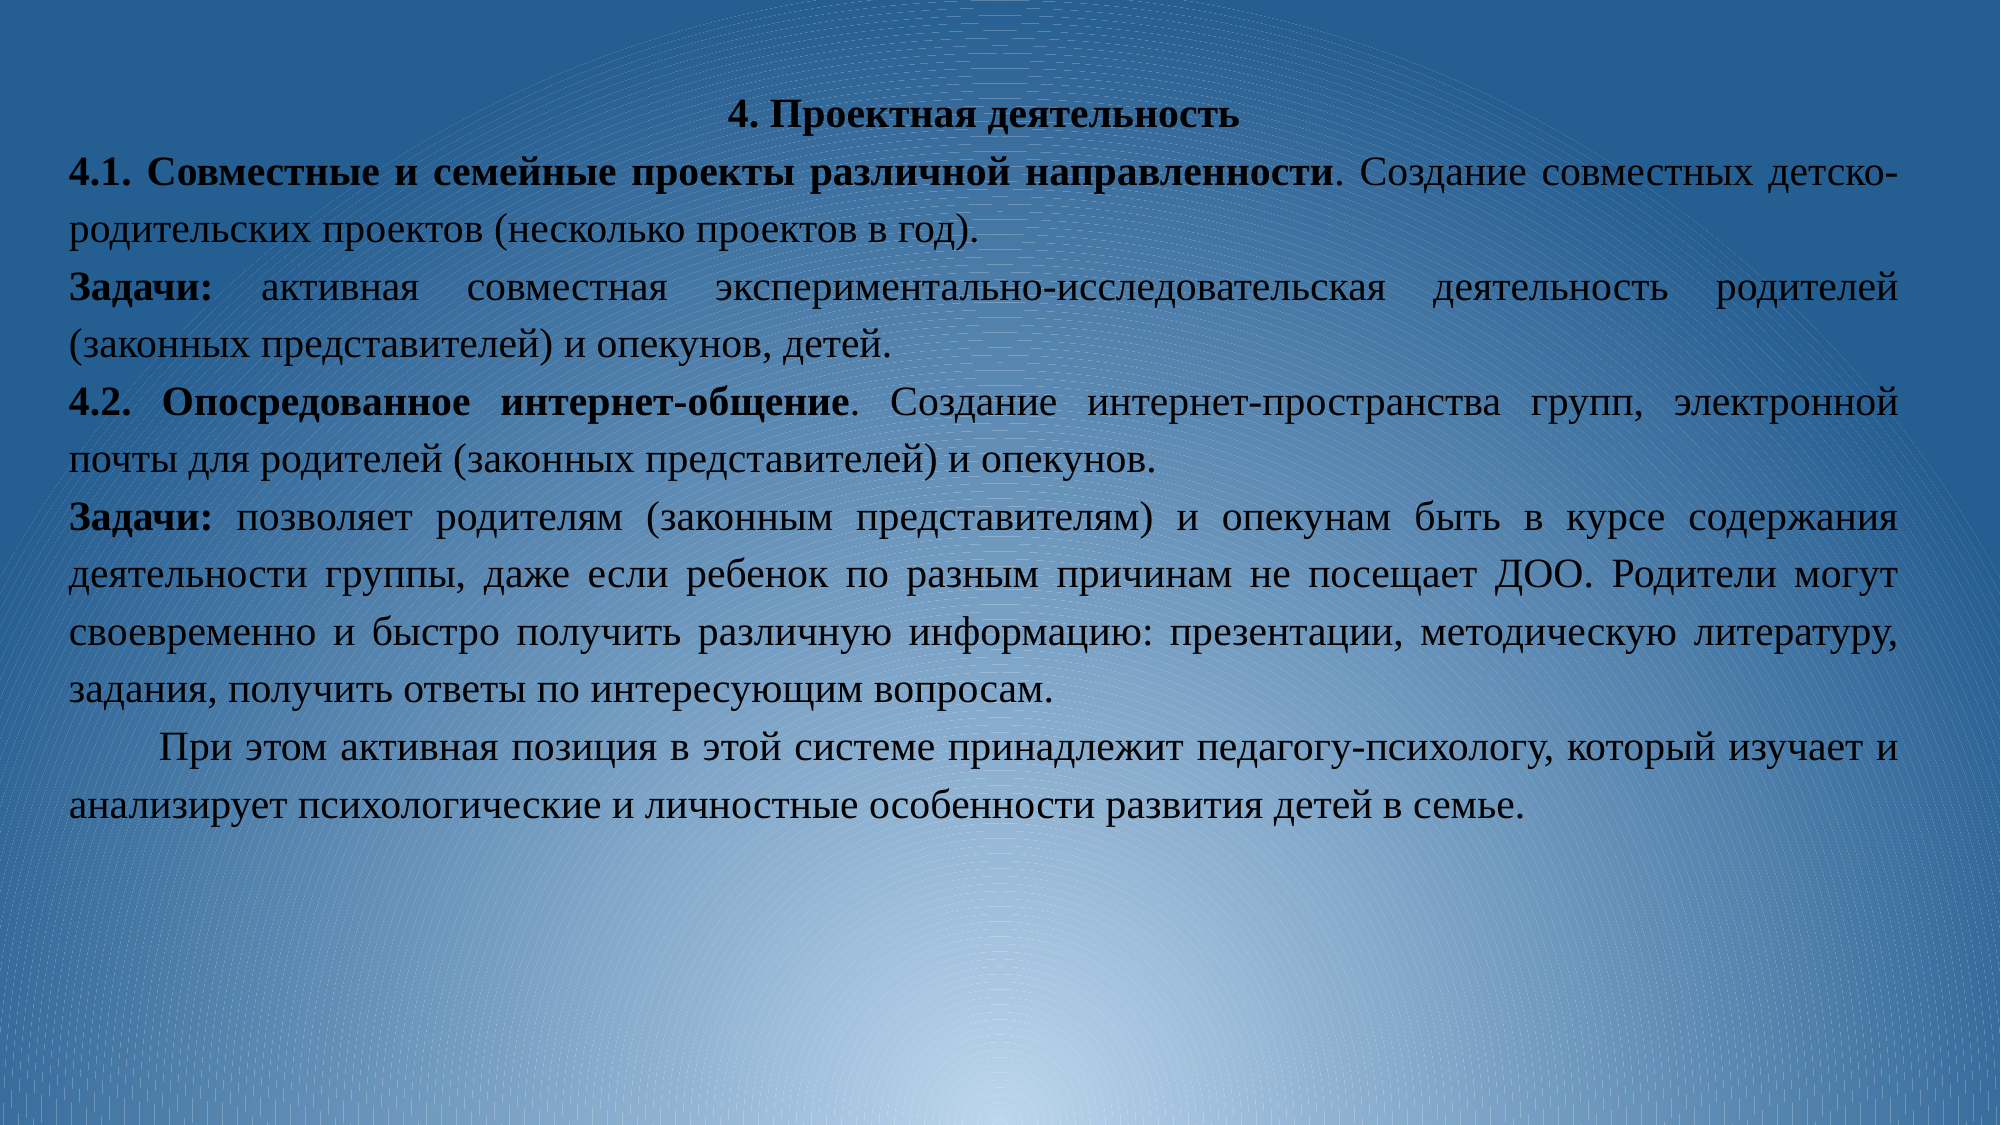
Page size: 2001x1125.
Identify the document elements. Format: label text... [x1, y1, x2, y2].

text_box 4. Проектная деятельность 4.1. Совместные и семейные проекты различной направленности. Создание совместных детско-родительских проектов (несколько проектов в год). Задачи: активная совместная экспериментально-исследовательская деятельность родителей (законных представителей) и опекунов, детей. 4.2. Опосредованное интернет-общение. Создание интернет-пространства групп, электронной почты для родителей (законных представителей) и опекунов. Задачи: позволяет родителям (законным представителям) и опекунам быть в курсе содержания деятельности группы, даже если ребенок по разным причинам не посещает ДОО. Родители могут своевременно и быстро получить различную информацию: презентации, методическую литературу, задания, получить ответы по интересующим вопросам. При этом активная позиция в этой системе принадлежит педагогу-психологу, который изучает и анализирует психологические и личностные особенности развития детей в семье. [54, 71, 1914, 834]
